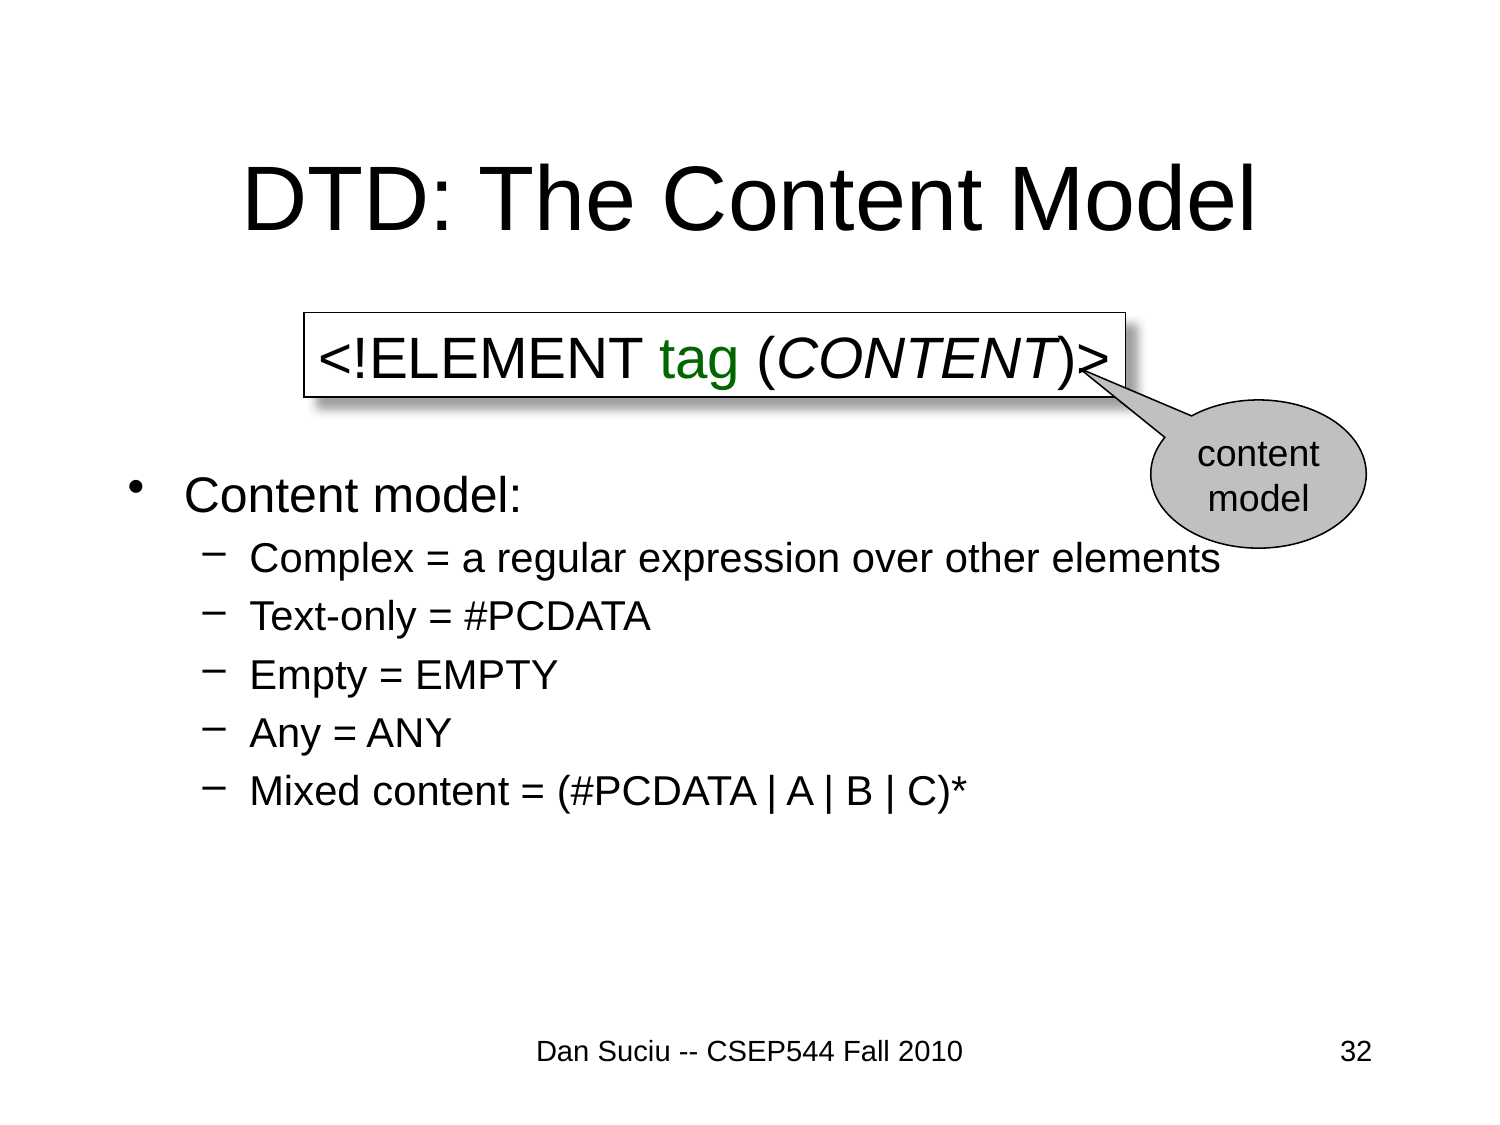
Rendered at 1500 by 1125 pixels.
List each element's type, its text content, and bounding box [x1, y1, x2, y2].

text_box <!ELEMENT tag (CONTENT)> [304, 312, 1126, 398]
slide_number 32 [1074, 1024, 1388, 1101]
title DTD: The Content Model [112, 99, 1388, 288]
text_box content model [1079, 368, 1367, 549]
list Content model: Complex = a regular expression over other elements Text-only = #PCDATA Empty = EMPTY Any = ANY Mixed content = (#PCDATA | A | B | C)* [112, 324, 1388, 1001]
footer Dan Suciu -- CSEP544 Fall 2010 [512, 1024, 988, 1101]
